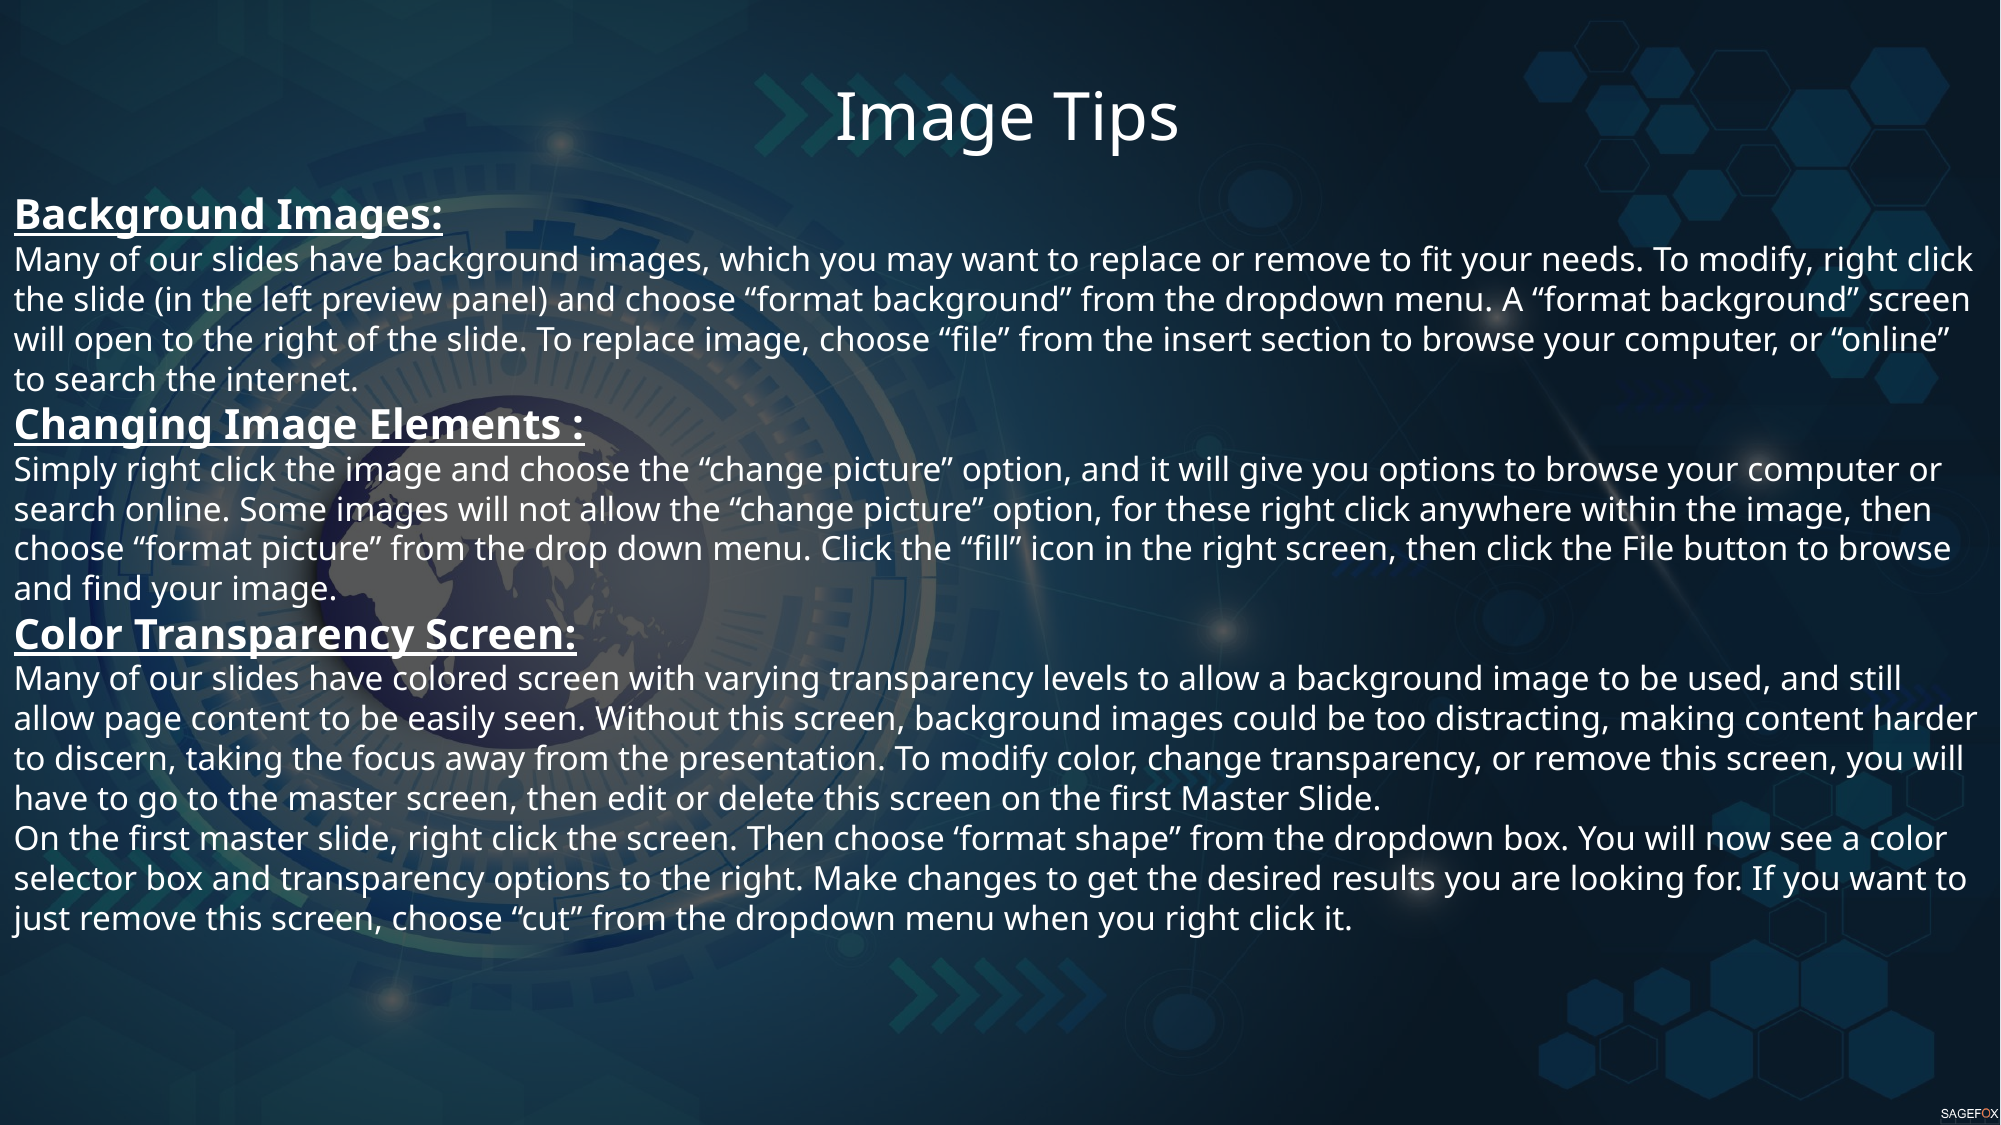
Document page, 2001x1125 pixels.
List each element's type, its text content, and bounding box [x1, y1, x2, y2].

text_box Background Images: Many of our slides have background images, which you may want to replace or remove to fit your needs. To modify, right click the slide (in the left preview panel) and choose “format background” from the dropdown menu. A “format background” screen will open to the right of the slide. To replace image, choose “file” from the insert section to browse your computer, or “online” to search the internet. Changing Image Elements : Simply right click the image and choose the “change picture” option, and it will give you options to browse your computer or search online. Some images will not allow the “change picture” option, for these right click anywhere within the image, then choose “format picture” from the drop down menu. Click the “fill” icon in the right screen, then click the File button to browse and find your image. Color Transparency Screen: Many of our slides have colored screen with varying transparency levels to allow a background image to be used, and still allow page content to be easily seen. Without this screen, background images could be too distracting, making content harder to discern, taking the focus away from the presentation. To modify color, change transparency, or remove this screen, you will have to go to the master screen, then edit or delete this screen on the first Master Slide. On the first master slide, right click the screen. Then choose ‘format shape” from the dropdown box. You will now see a color selector box and transparency options to the right. Make changes to get the desired results you are looking for. If you want to just remove this screen, choose “cut” from the dropdown menu when you right click it. [0, 0, 2000, 1125]
title Image Tips [597, 59, 1420, 177]
